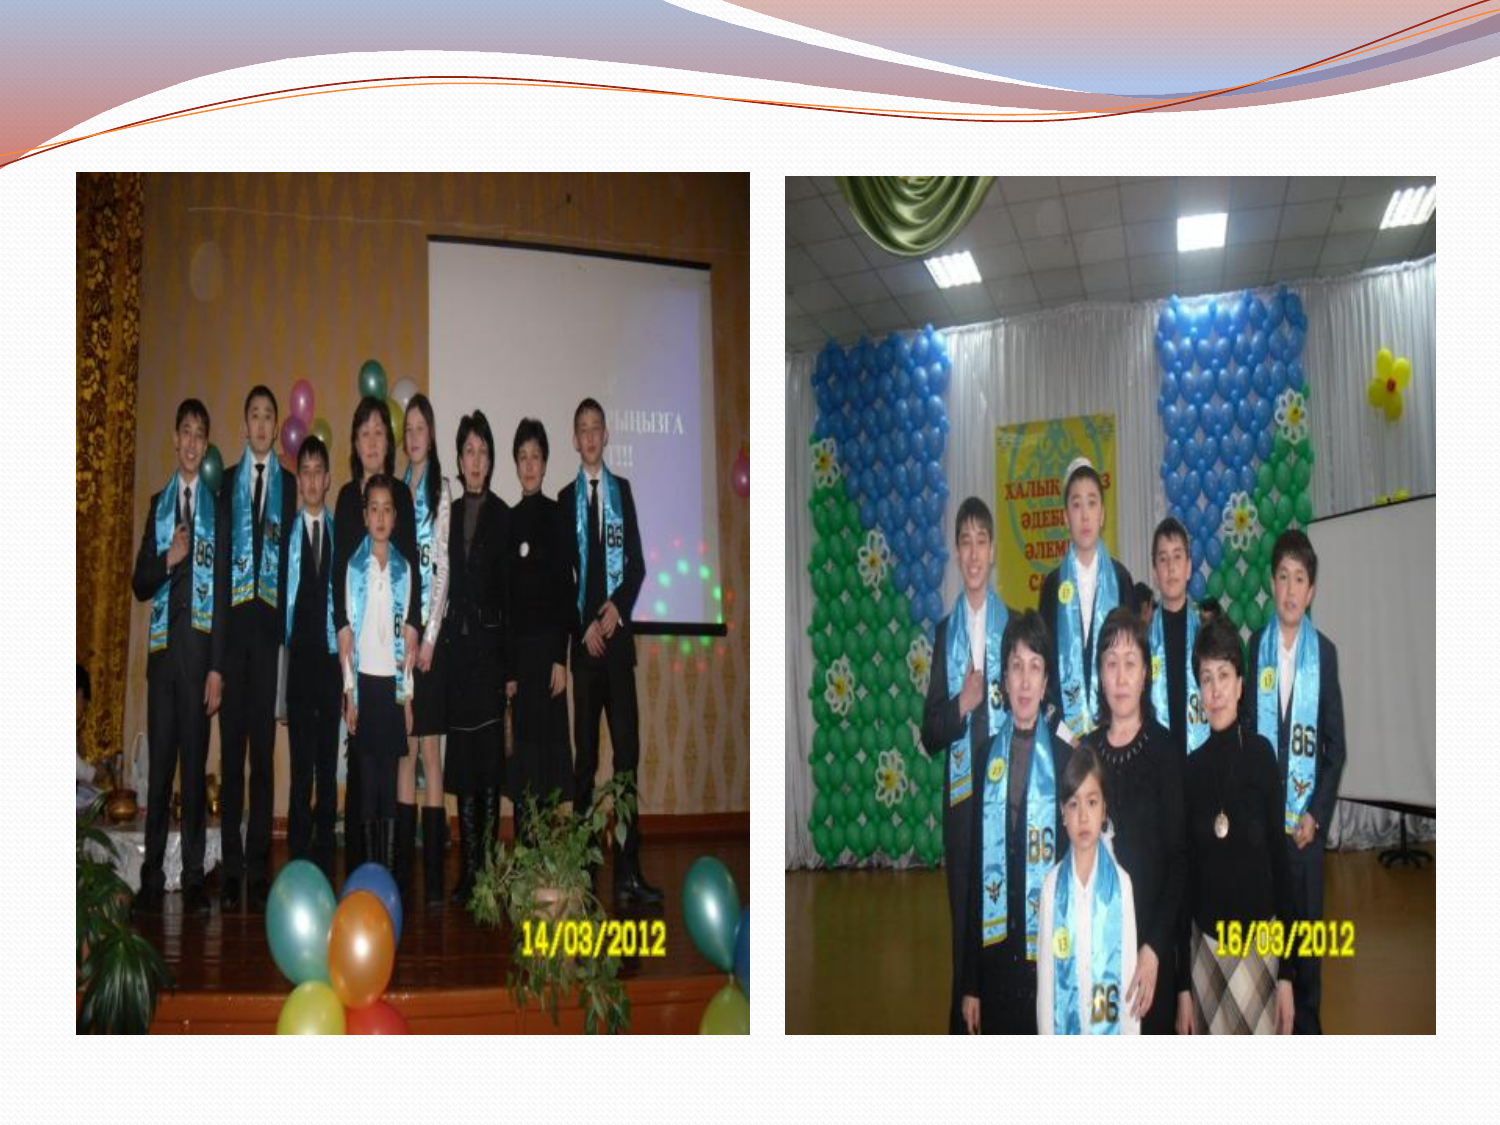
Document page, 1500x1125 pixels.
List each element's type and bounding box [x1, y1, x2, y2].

picture [76, 172, 751, 1036]
title [74, 115, 1426, 304]
picture [785, 176, 1436, 1036]
